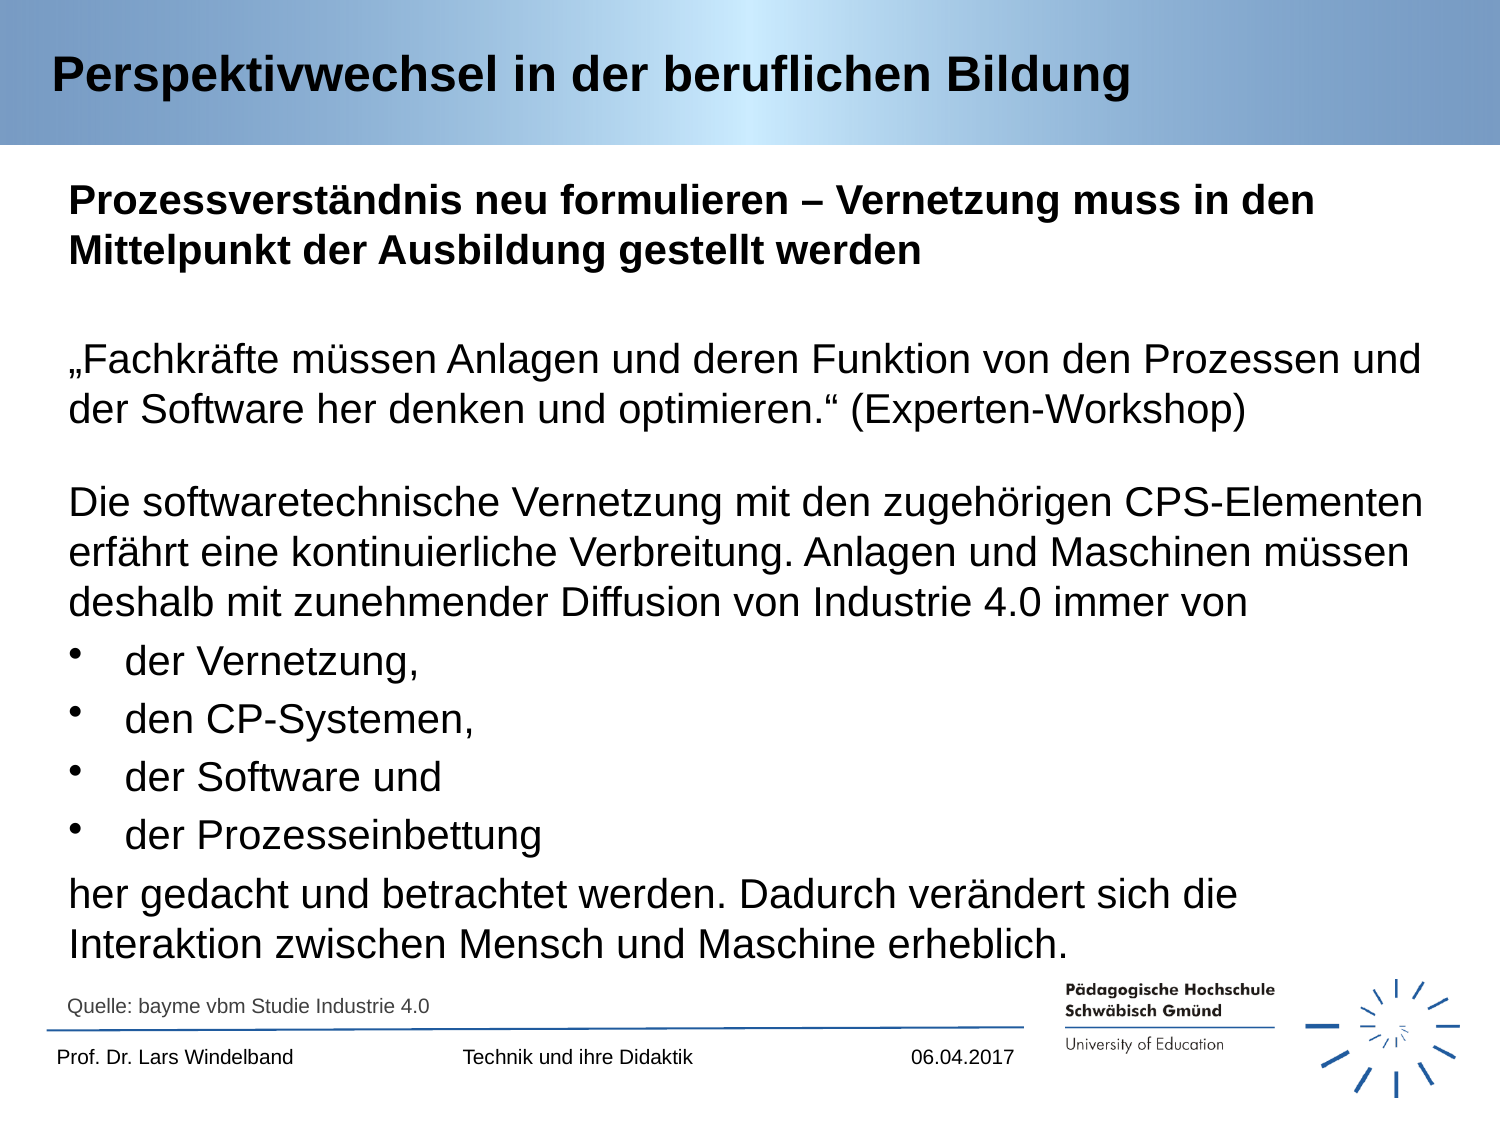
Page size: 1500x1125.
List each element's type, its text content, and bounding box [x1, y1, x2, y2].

title Perspektivwechsel in der beruflichen Bildung [36, 33, 1173, 119]
picture [1065, 979, 1460, 1098]
text_box Quelle: bayme vbm Studie Industrie 4.0 [52, 985, 466, 1026]
list Prozessverständnis neu formulieren – Vernetzung muss in den Mittelpunkt der Ausbildung gestellt werden „Fachkräfte müssen Anlagen und deren Funktion von den Prozessen und der Software her denken und optimieren.“ (Experten-Workshop) Die softwaretechnische Vernetzung mit den zugehörigen CPS-Elementen erfährt eine kontinuierliche Verbreitung. Anlagen und Maschinen müssen deshalb mit zunehmender Diffusion von Industrie 4.0 immer von der Vernetzung, den CP-Systemen, der Software und der Prozesseinbettung her gedacht und betrachtet werden. Dadurch verändert sich die Interaktion zwischen Mensch und Maschine erheblich. [53, 165, 1454, 960]
